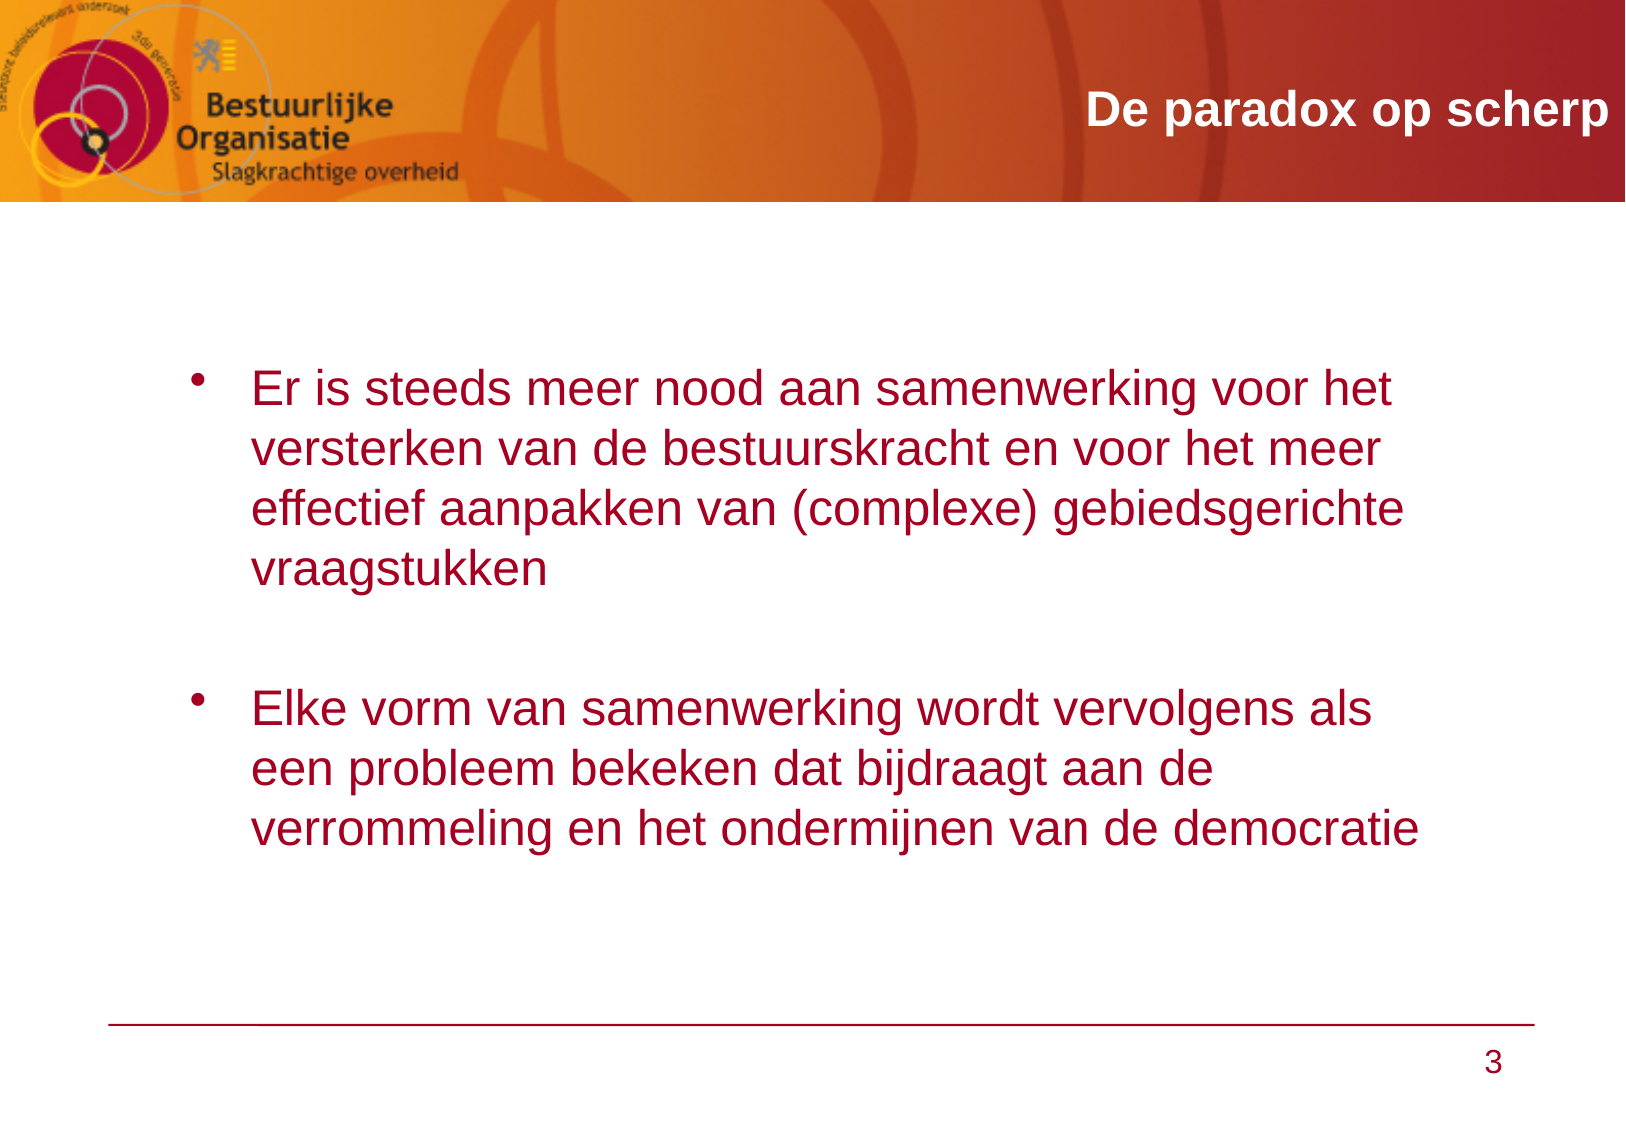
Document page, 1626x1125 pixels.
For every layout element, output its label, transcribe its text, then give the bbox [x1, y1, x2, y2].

picture [0, 0, 1625, 202]
list Er is steeds meer nood aan samenwerking voor het versterken van de bestuurskracht en voor het meer effectief aanpakken van (complexe) gebiedsgerichte vraagstukken Elke vorm van samenwerking wordt vervolgens als een probleem bekeken dat bijdraagt aan de verrommeling en het ondermijnen van de democratie [174, 208, 1450, 941]
title De paradox op scherp [410, 5, 1625, 209]
